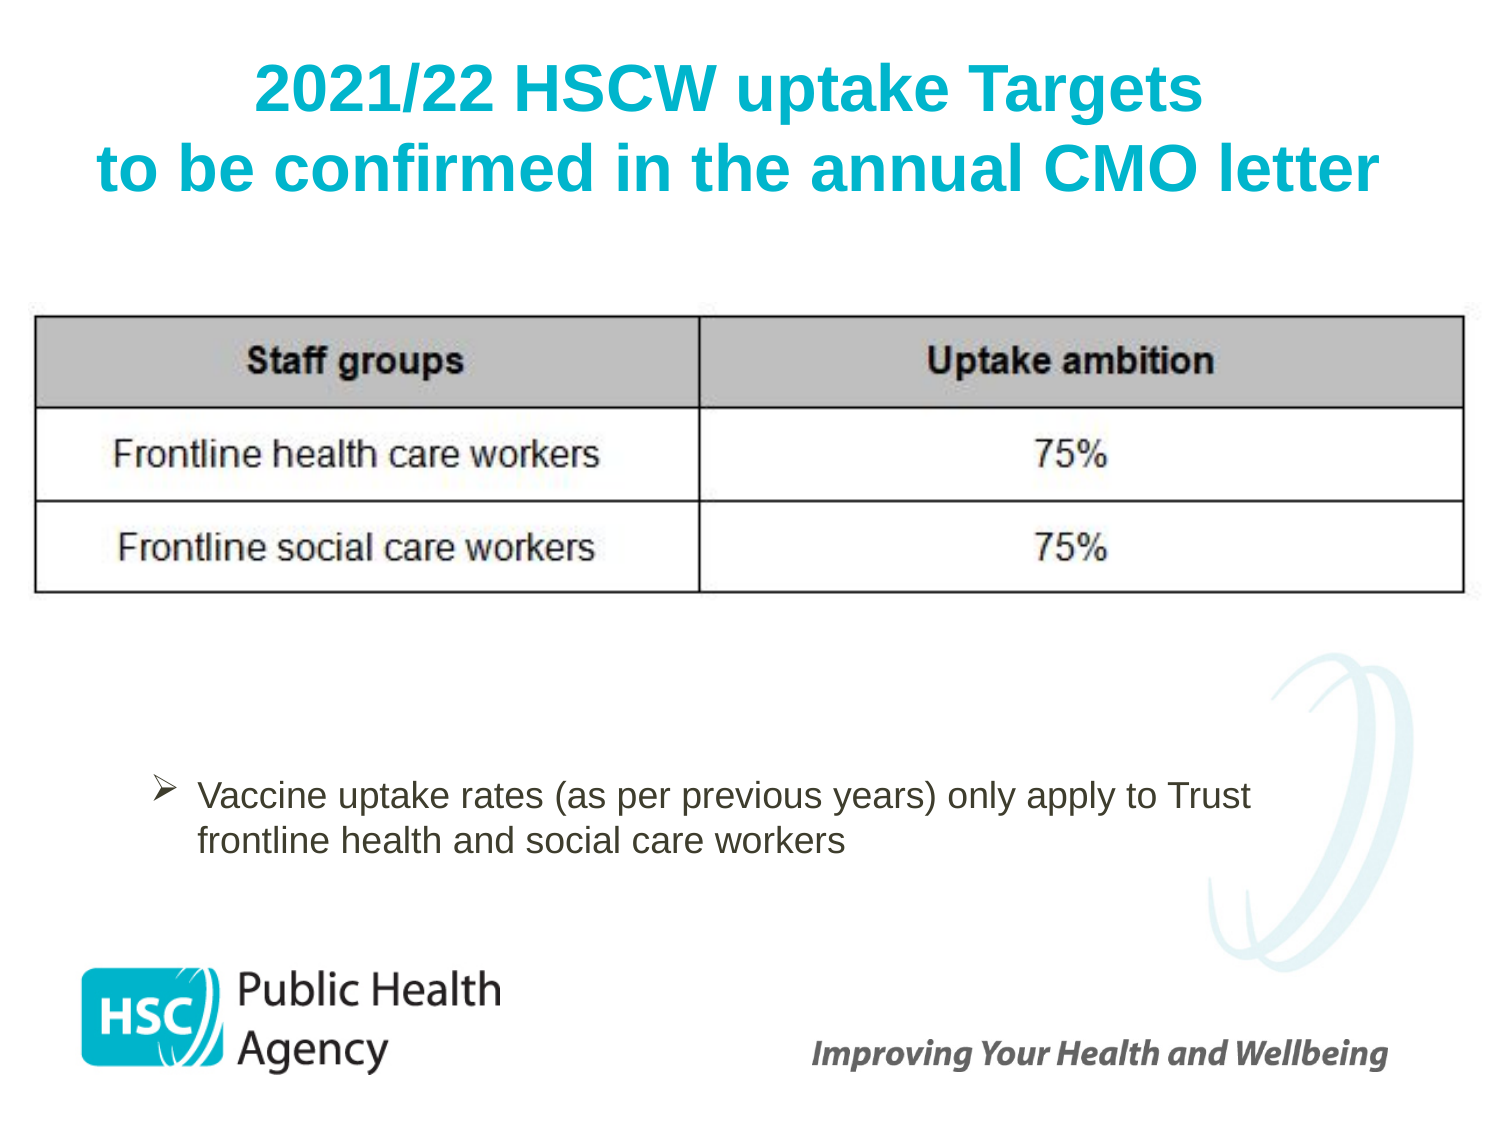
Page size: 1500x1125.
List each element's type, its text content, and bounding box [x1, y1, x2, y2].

title 2021/22 HSCW uptake Targets to be confirmed in the annual CMO letter [76, 30, 1402, 219]
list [28, 302, 1484, 629]
picture [75, 962, 500, 1075]
picture [812, 1039, 1388, 1072]
picture [1187, 649, 1417, 978]
text_box Vaccine uptake rates (as per previous years) only apply to Trust frontline health and social care workers [135, 763, 1376, 913]
